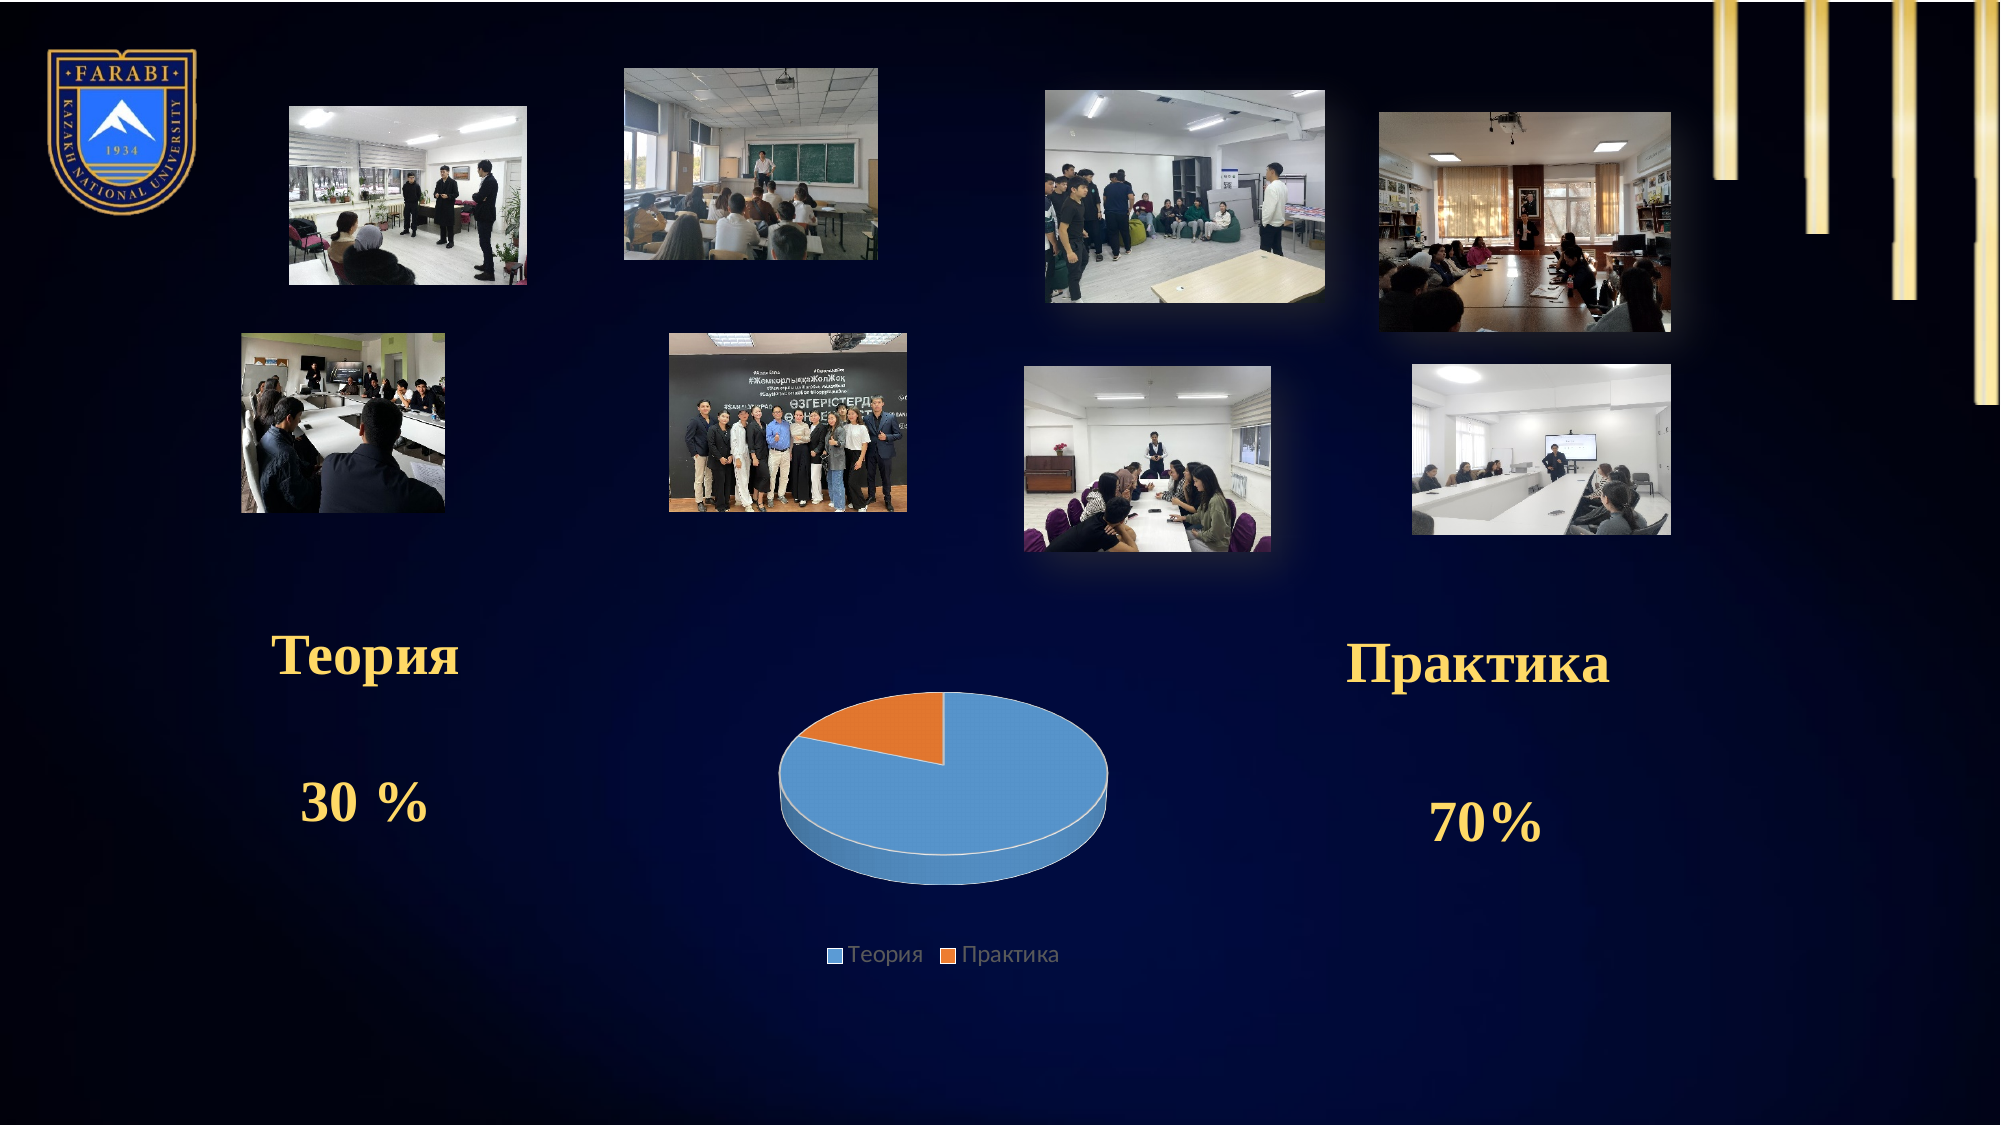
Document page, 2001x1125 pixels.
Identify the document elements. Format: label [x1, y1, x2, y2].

picture [0, 0, 2001, 1125]
chart [754, 649, 1134, 975]
